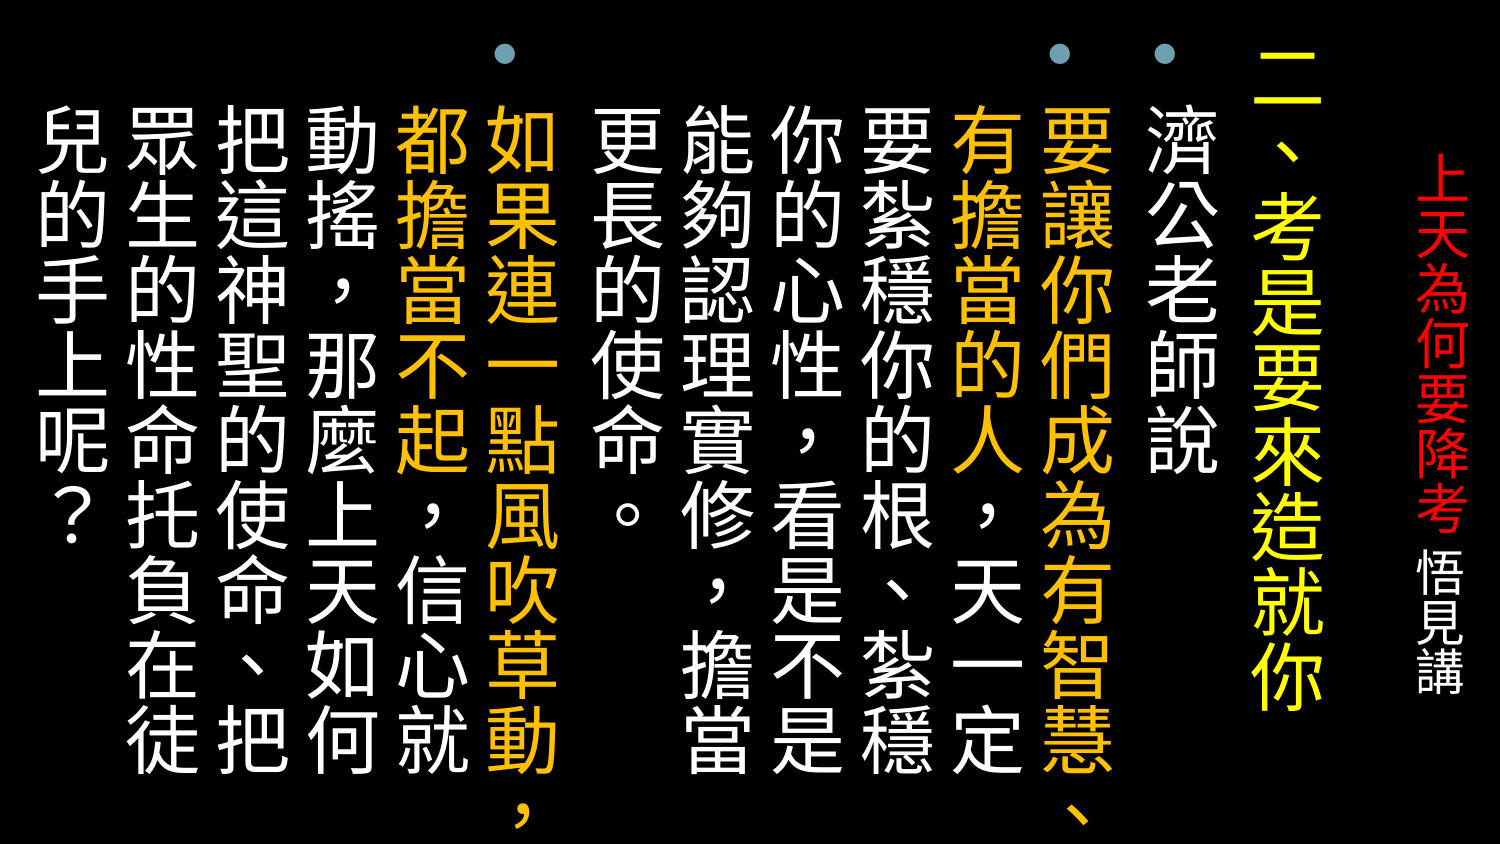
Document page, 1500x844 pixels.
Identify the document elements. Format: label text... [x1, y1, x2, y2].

title 上天為何要降考 悟見講 [1399, 23, 1483, 825]
list 二、考是要來造就你 濟公老師說 要讓你們成為有智慧、有擔當的人，天一定要紮穩你的根、紮穩你的心性，看是不是能夠認理實修，擔當更長的使命。 如果連一點風吹草動，都擔當不起，信心就動搖，那麼上天如何把這神聖的使命、把眾生的性命托負在徒兒的手上呢？ [17, 18, 1388, 825]
